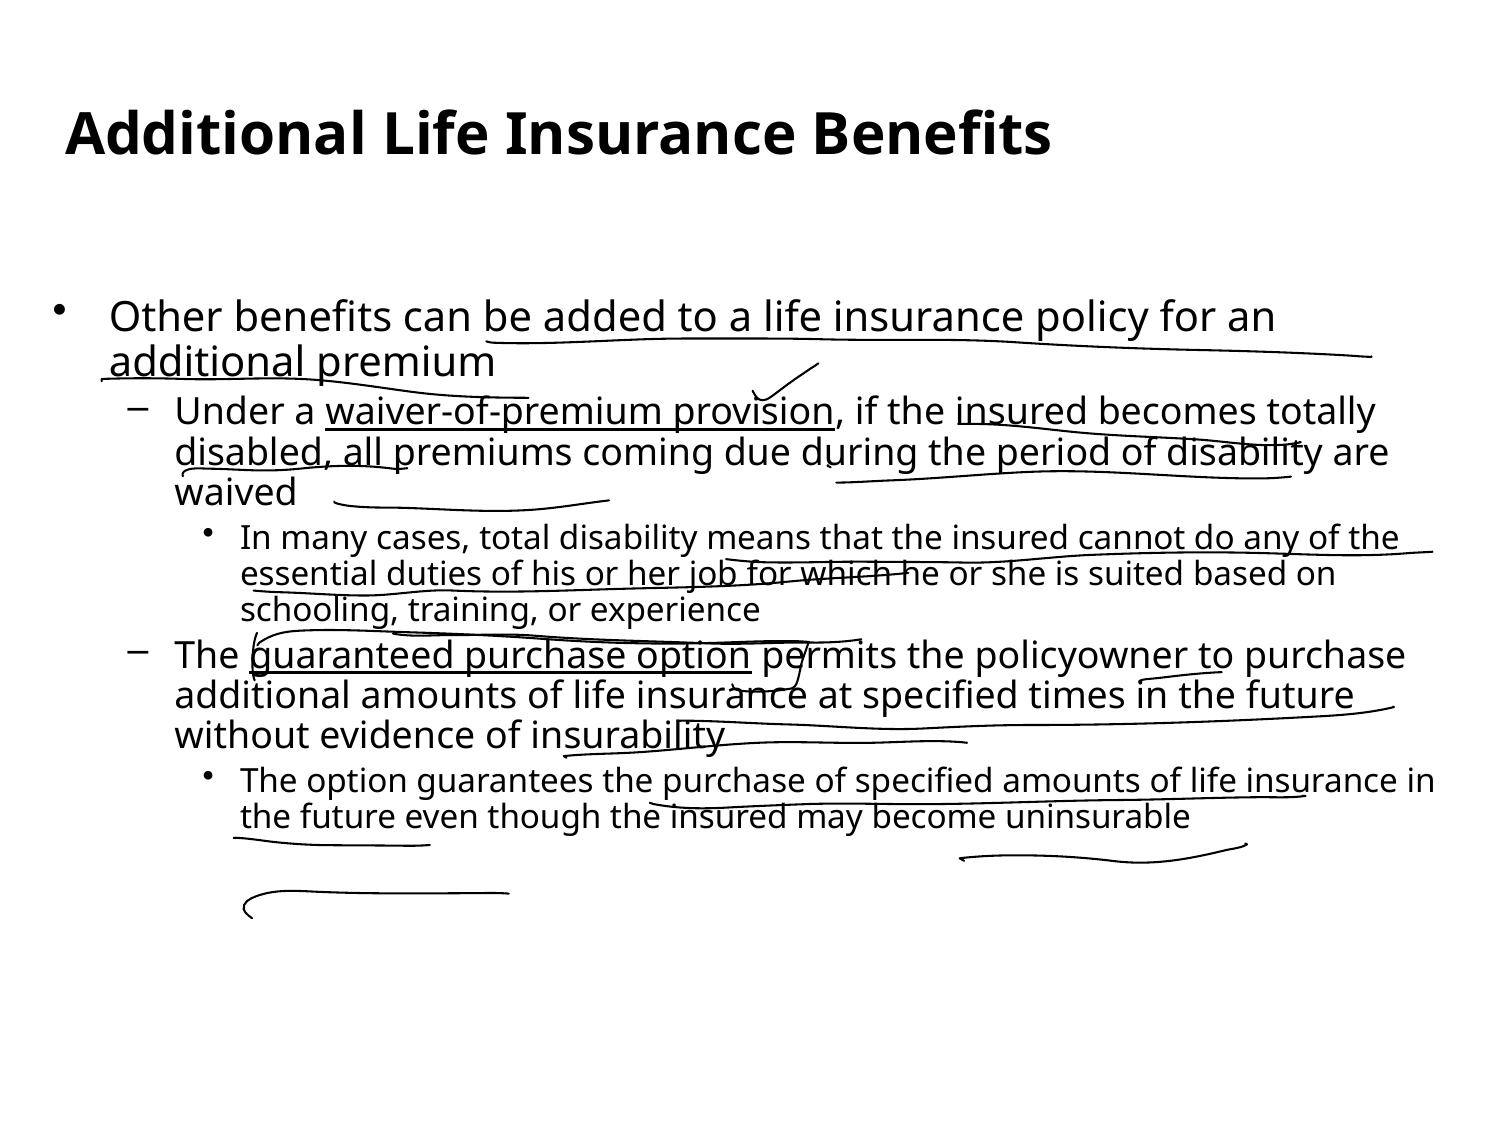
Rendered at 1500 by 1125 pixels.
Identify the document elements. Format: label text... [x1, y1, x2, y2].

list Other benefits can be added to a life insurance policy for an additional premium Under a waiver-of-premium provision, if the insured becomes totally disabled, all premiums coming due during the period of disability are waived In many cases, total disability means that the insured cannot do any of the essential duties of his or her job for which he or she is suited based on schooling, training, or experience The guaranteed purchase option permits the policyowner to purchase additional amounts of life insurance at specified times in the future without evidence of insurability The option guarantees the purchase of specified amounts of life insurance in the future even though the insured may become uninsurable [37, 287, 1463, 1063]
title Additional Life Insurance Benefits [50, 49, 1463, 213]
